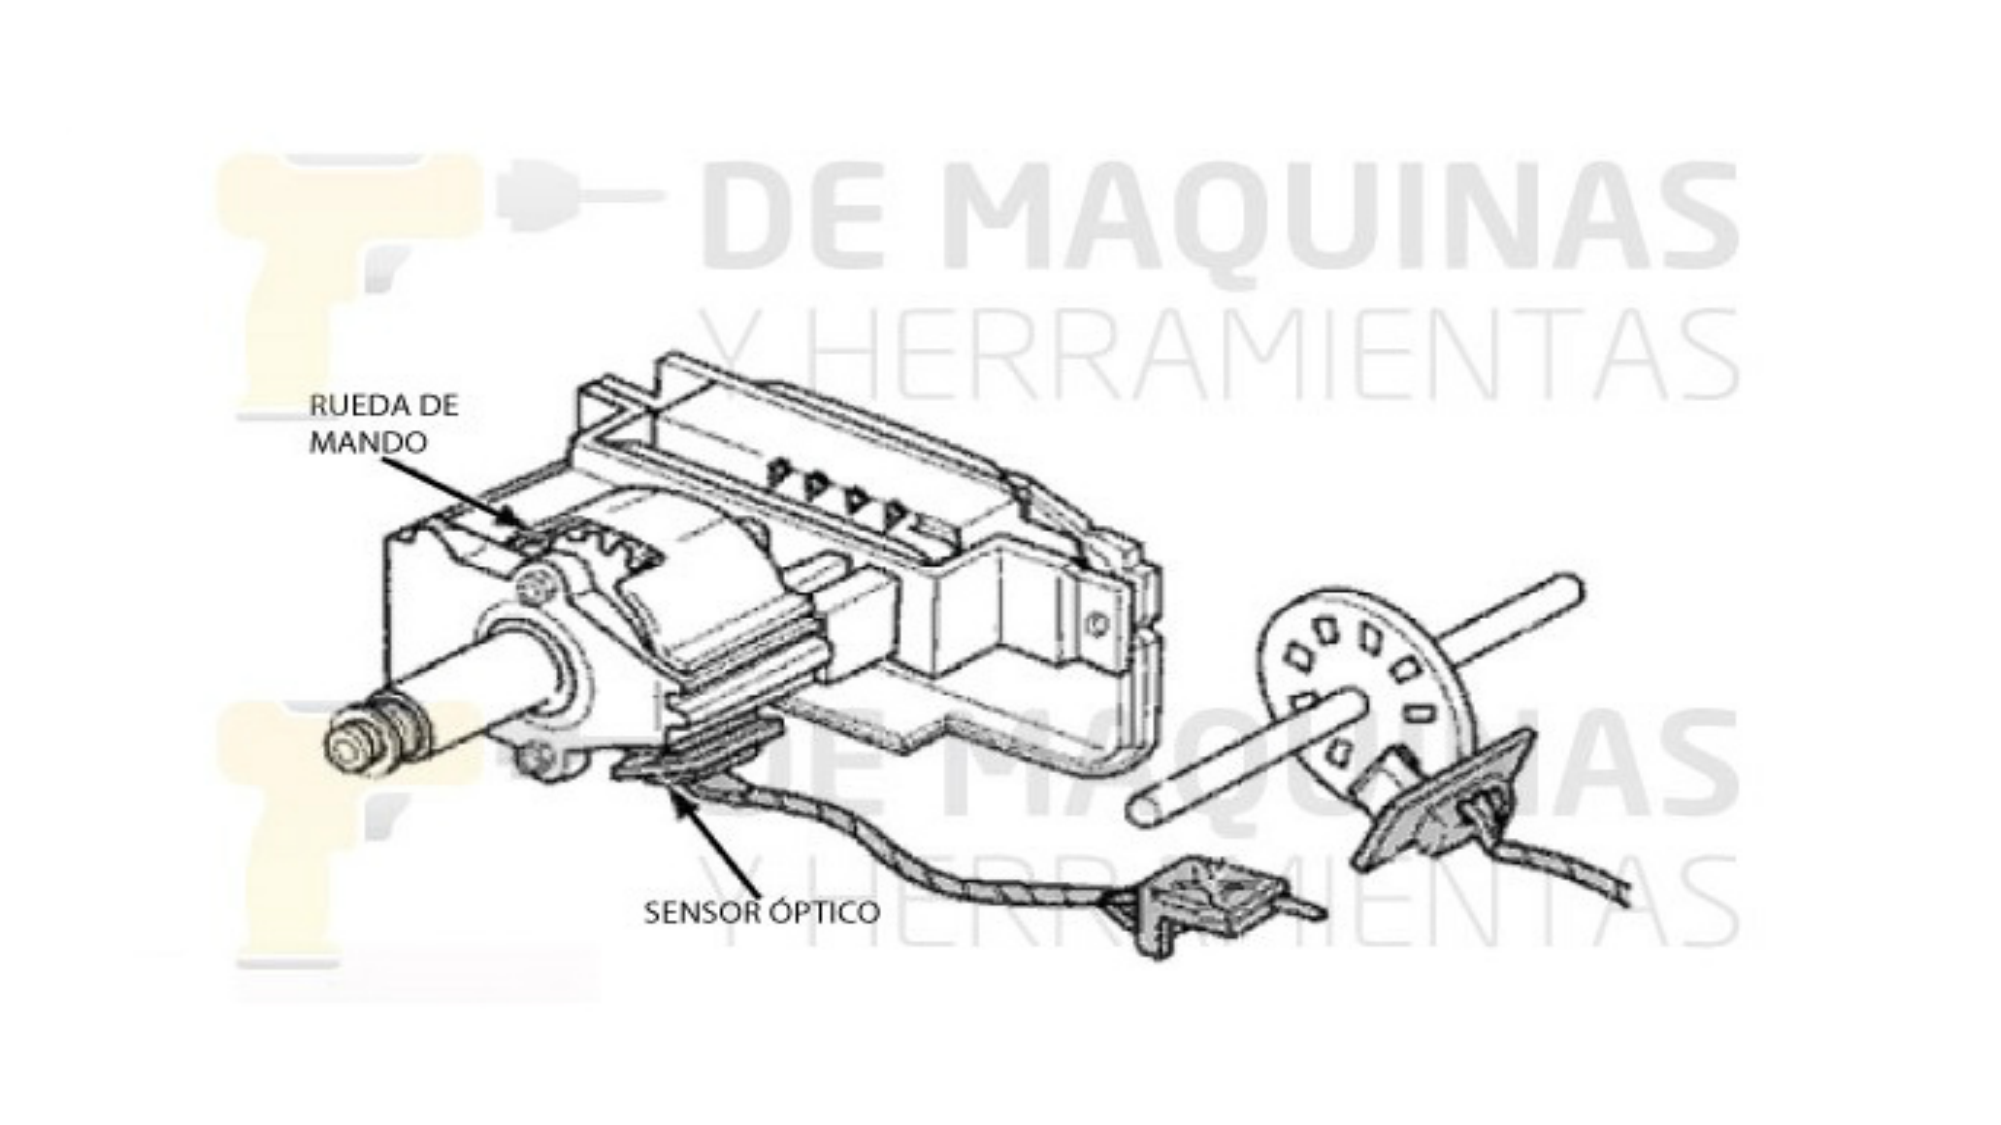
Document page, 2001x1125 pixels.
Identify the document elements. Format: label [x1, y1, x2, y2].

picture [66, 47, 1929, 1074]
